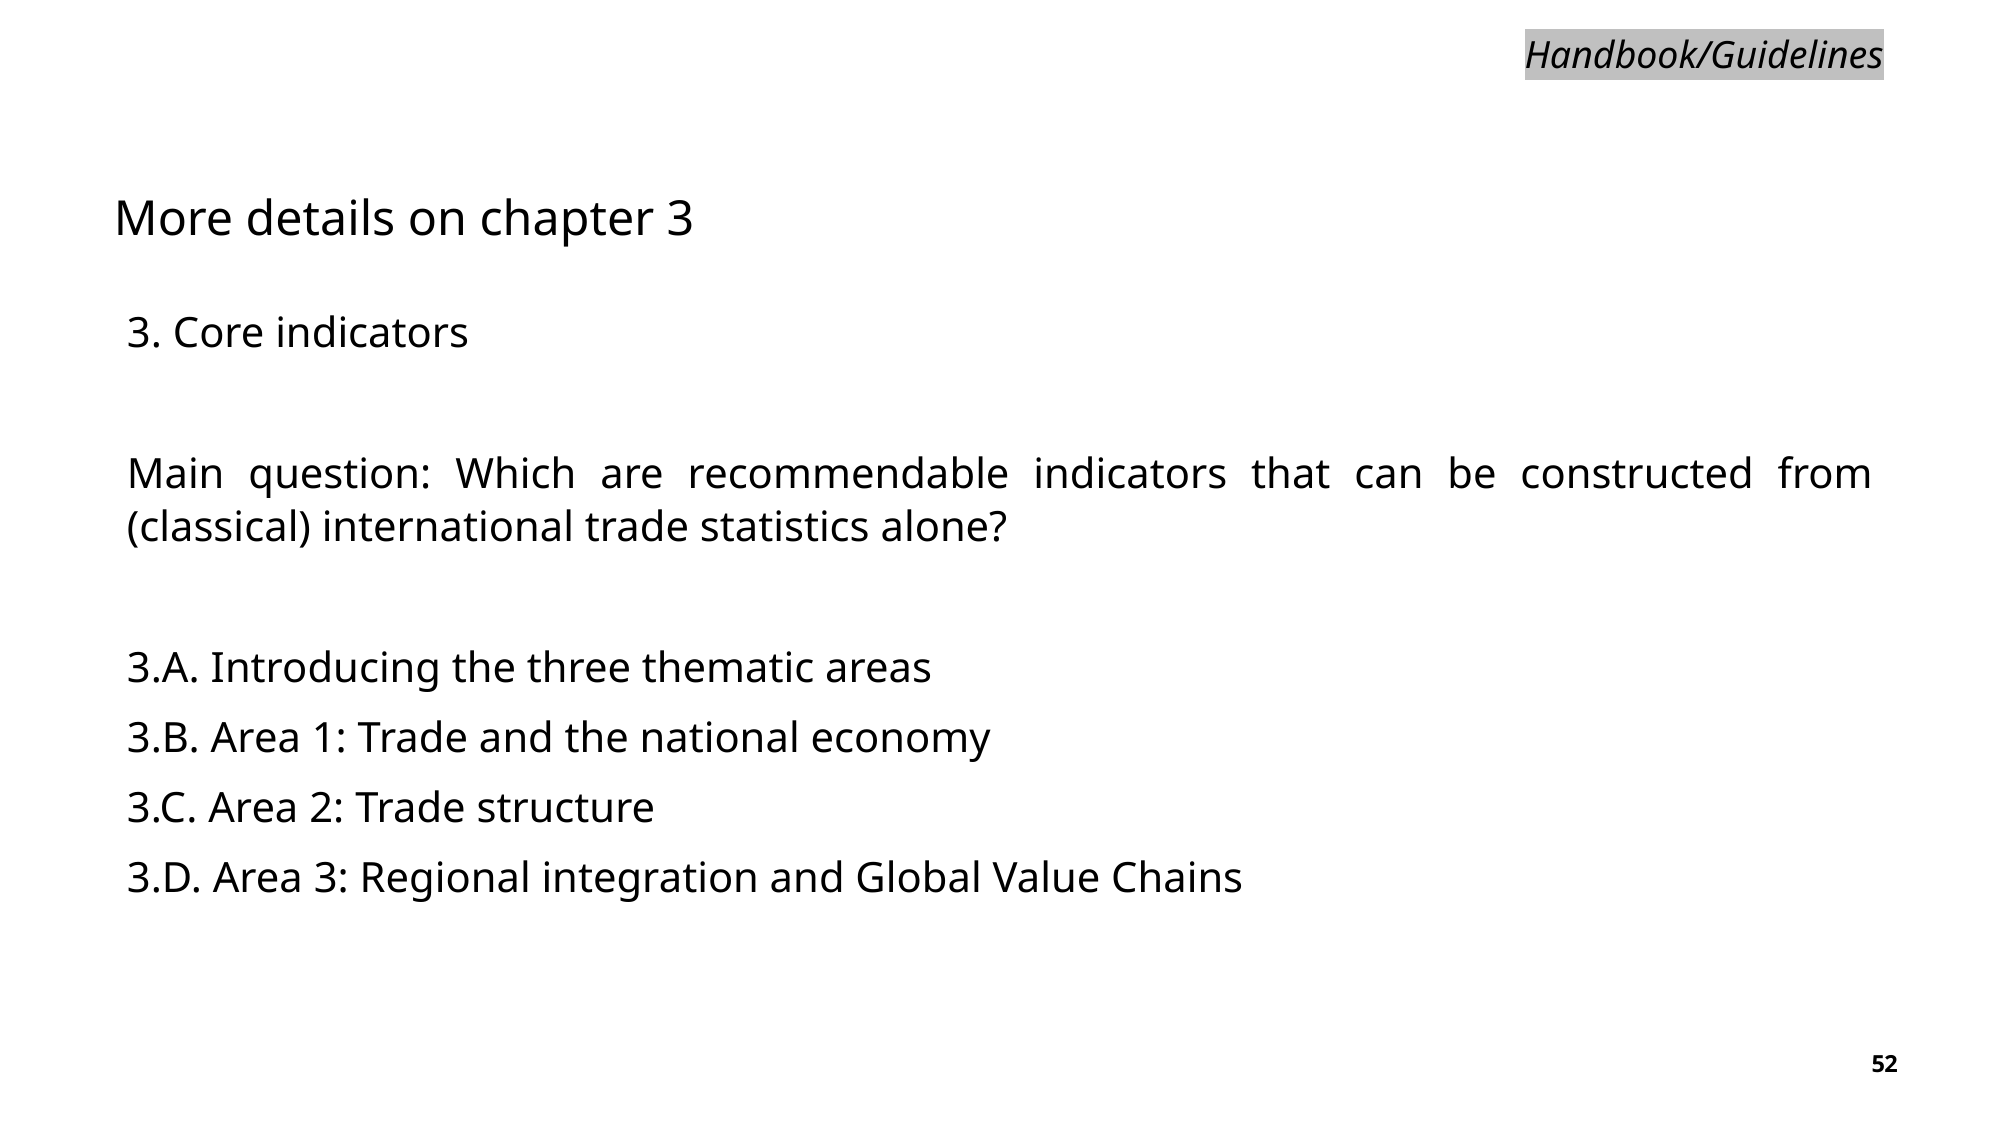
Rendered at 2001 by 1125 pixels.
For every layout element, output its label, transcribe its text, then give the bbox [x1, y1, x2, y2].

text_box 3. Core indicators Main question: Which are recommendable indicators that can be constructed from (classical) international trade statistics alone? 3.A. Introducing the three thematic areas 3.B. Area 1: Trade and the national economy 3.C. Area 2: Trade structure 3.D. Area 3: Regional integration and Global Value Chains [112, 295, 1888, 1125]
text_box More details on chapter 3 [98, 185, 1333, 281]
